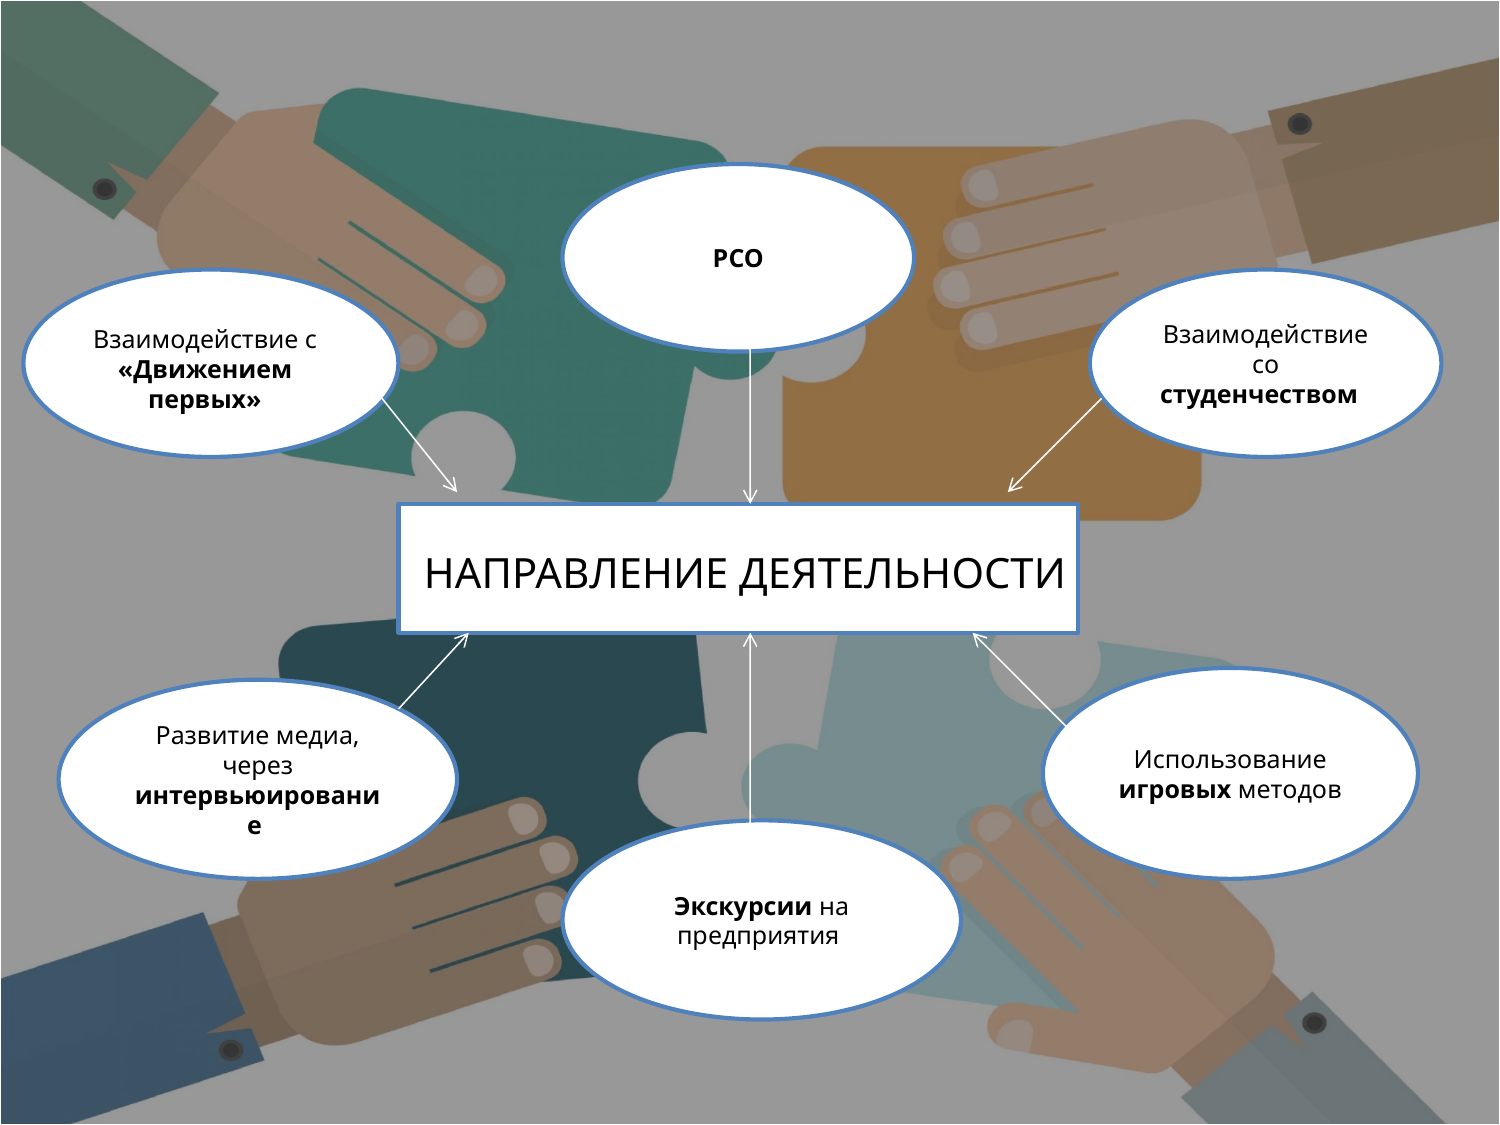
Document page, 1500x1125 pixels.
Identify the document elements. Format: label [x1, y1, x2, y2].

text_box [351, 386, 469, 481]
text_box [395, 635, 472, 707]
picture [0, 0, 1500, 1125]
text_box [1007, 398, 1102, 493]
text_box [972, 632, 1067, 727]
